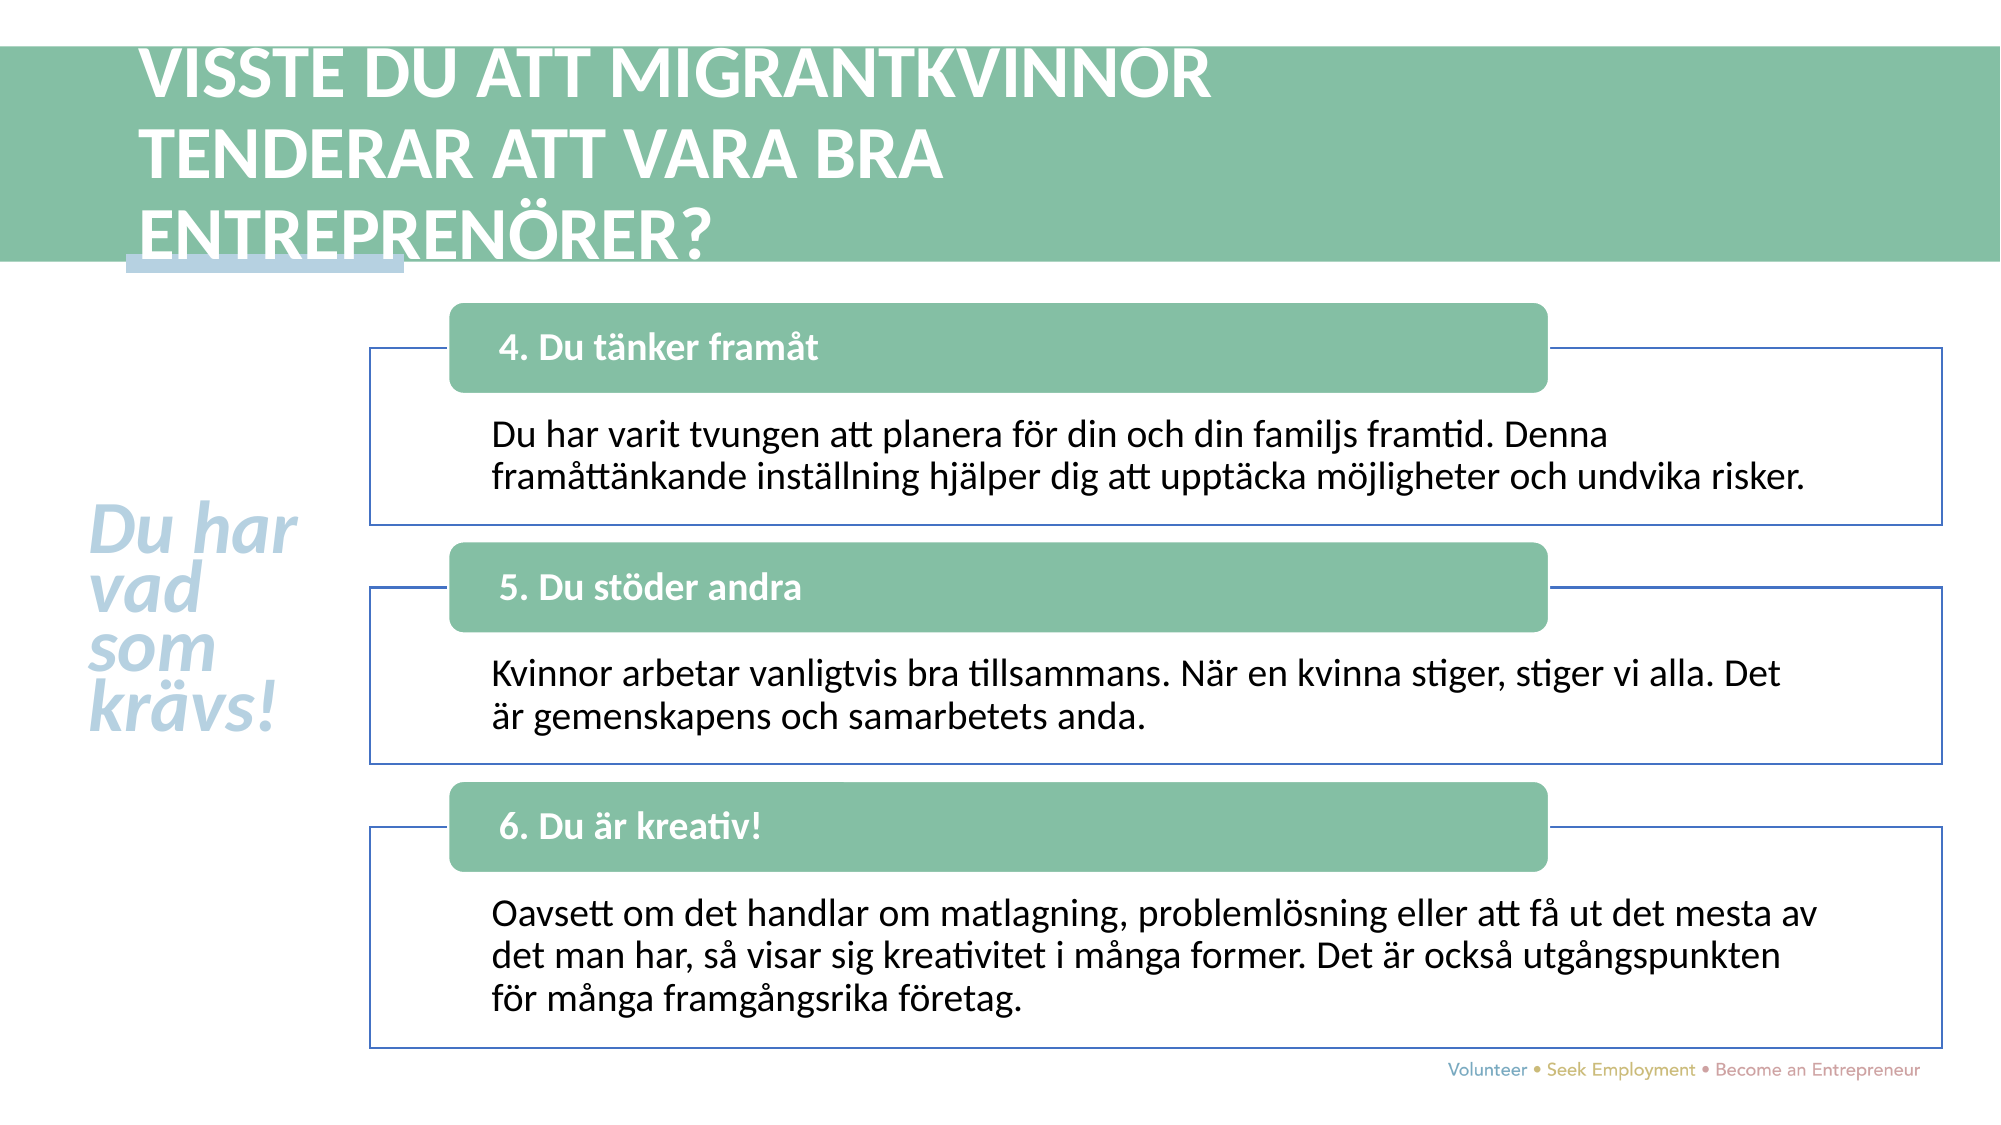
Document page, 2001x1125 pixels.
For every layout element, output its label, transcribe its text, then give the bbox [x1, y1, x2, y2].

text_box Du har vad som krävs! [73, 501, 317, 811]
picture [1418, 1046, 1971, 1103]
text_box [369, 301, 1943, 1049]
list VISSTE DU ATT MIGRANTKVINNOR TENDERAR ATT VARA BRA ENTREPRENÖRER? [123, 62, 1423, 247]
